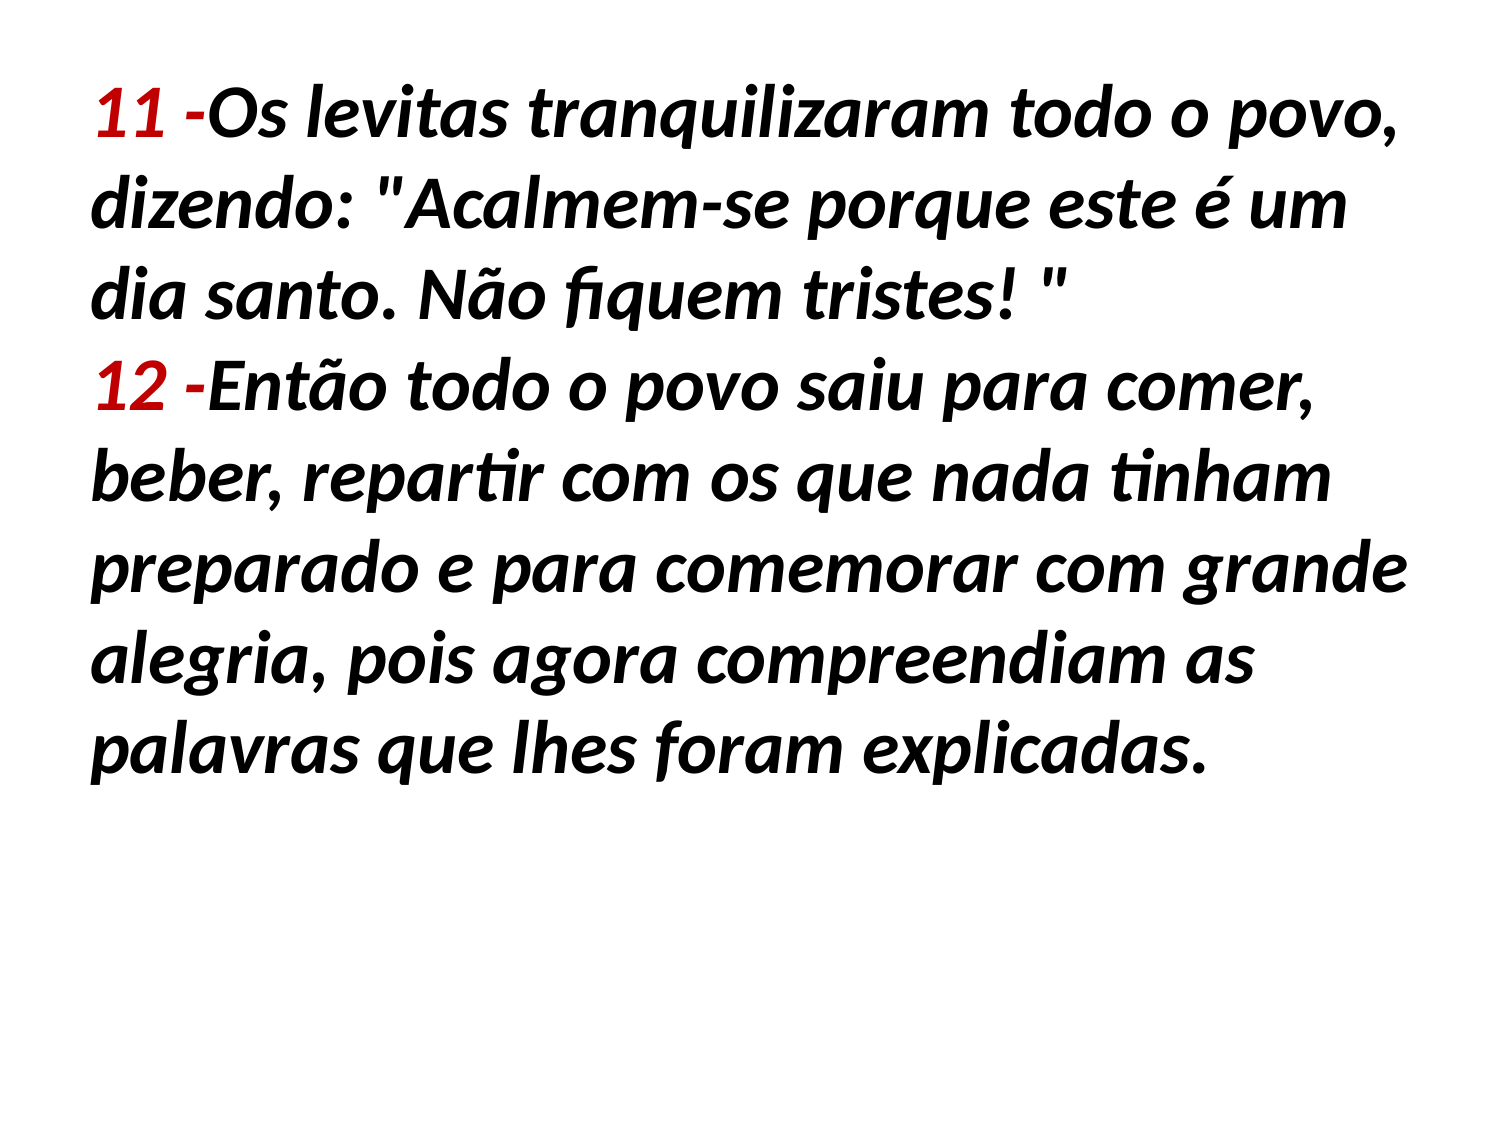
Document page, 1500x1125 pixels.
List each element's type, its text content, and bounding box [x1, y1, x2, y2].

list 11 -Os levitas tranquilizaram todo o povo, dizendo: "Acalmem-se porque este é um dia santo. Não fiquem tristes! " 12 -Então todo o povo saiu para comer, beber, repartir com os que nada tinham preparado e para comemorar com grande alegria, pois agora compreendiam as palavras que lhes foram explicadas. [75, 54, 1425, 1005]
